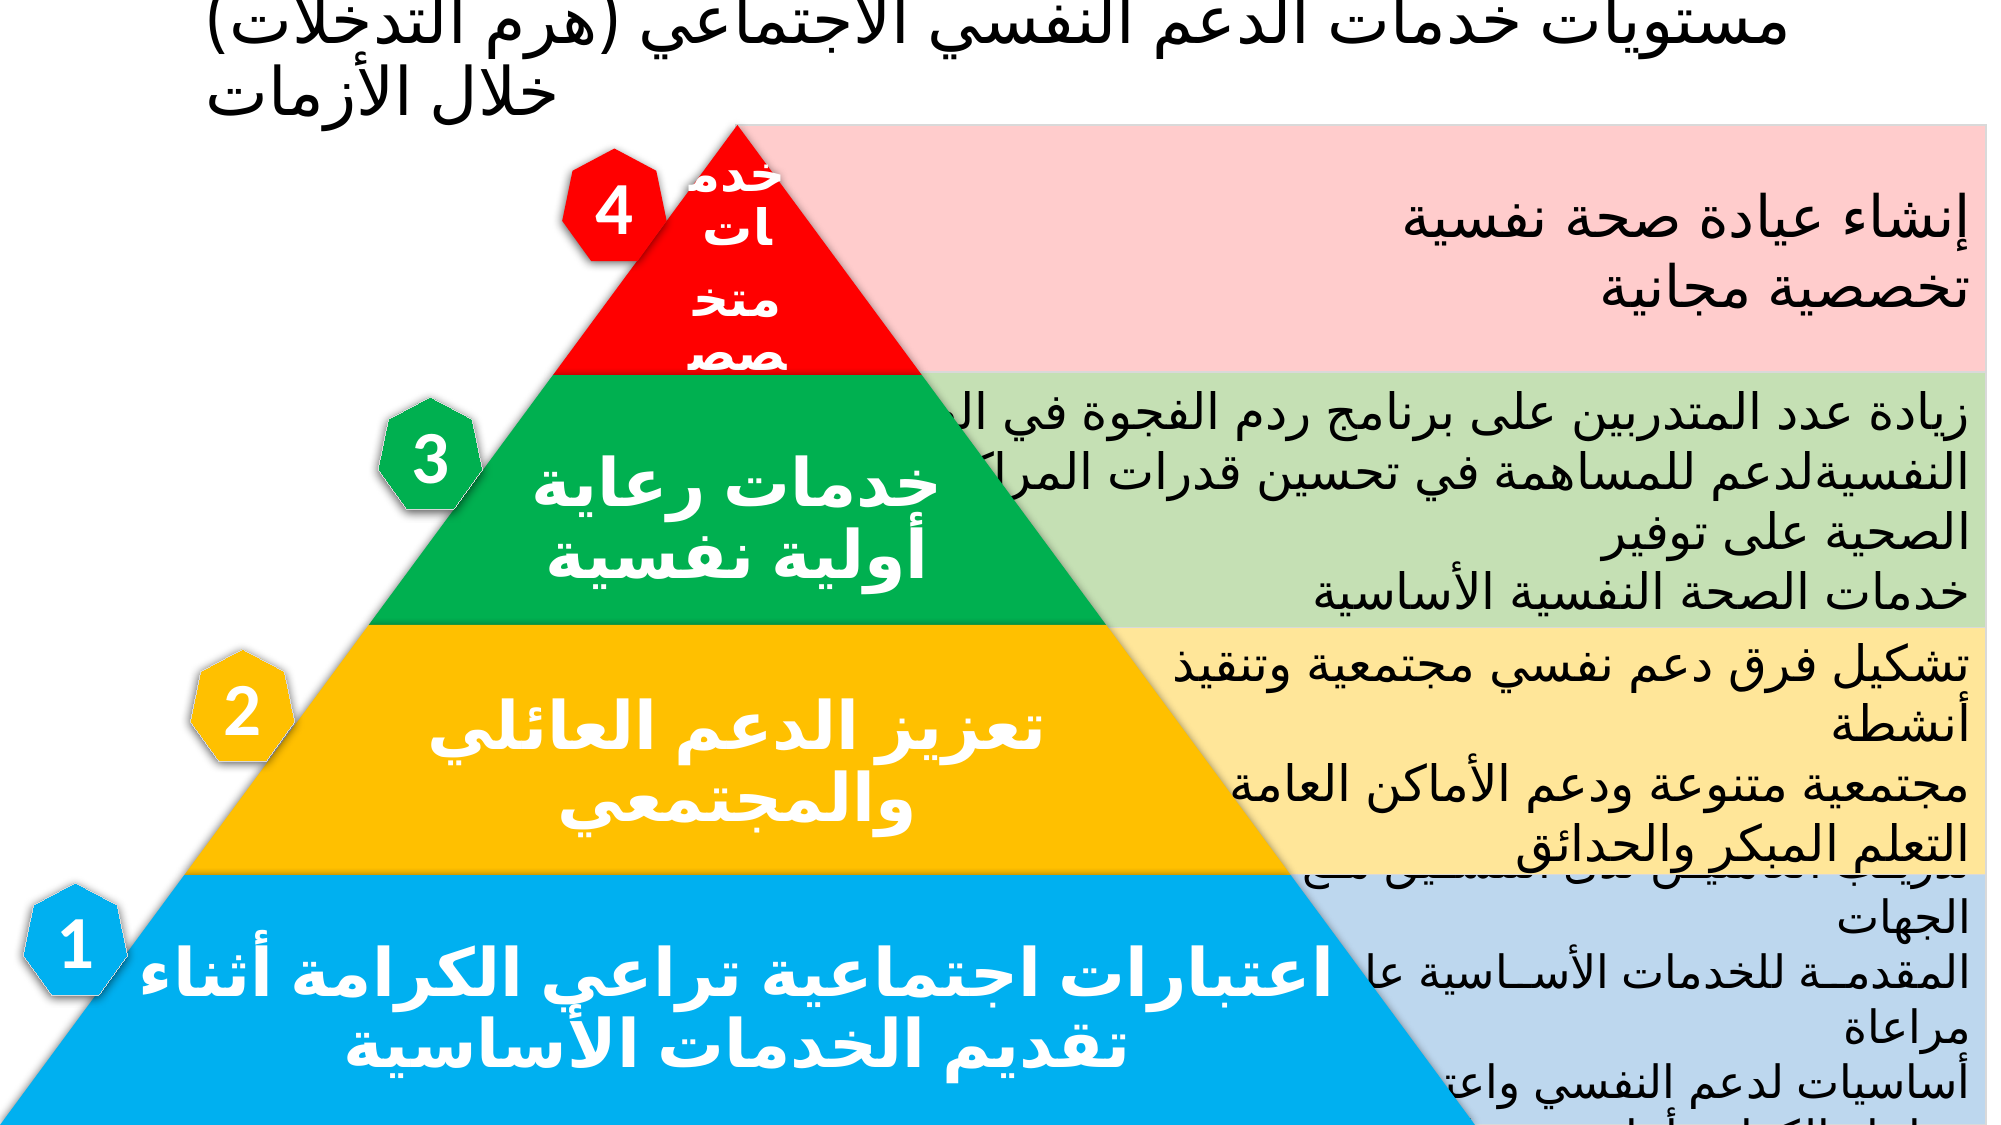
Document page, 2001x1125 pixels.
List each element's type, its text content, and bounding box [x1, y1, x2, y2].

text_box تدريب العاملين لدى التنسيق مع الجهات المقدمة للخدمات الأساسية على مراعاة أساسيات لدعم النفسي واعتبارات مراعاة الكرامة أثناء تقديم الخدمات [1475, 875, 1987, 1125]
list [0, 124, 1475, 1125]
text_box إنشاء عيادة صحة نفسية تخصصية مجانية [1475, 125, 1987, 371]
slide_number 36 [1475, 1042, 1863, 1103]
text_box زيادة عدد المتدربين على برنامج ردم الفجوة في الصحة النفسيةلدعم للمساهمة في تحسين قدرات المراكز الصحية على توفير خدمات الصحة النفسية الأساسية [1475, 371, 1987, 627]
title مستويات خدمات الدعم النفسي الاجتماعي (هرم التدخلات) خلال الأزمات [190, 8, 1810, 109]
text_box تشكيل فرق دعم نفسي مجتمعية وتنقيذ أنشطة مجتمعية متنوعة ودعم الأماكن العامة ومراكز التعلم المبكر والحدائق [1475, 627, 1987, 875]
